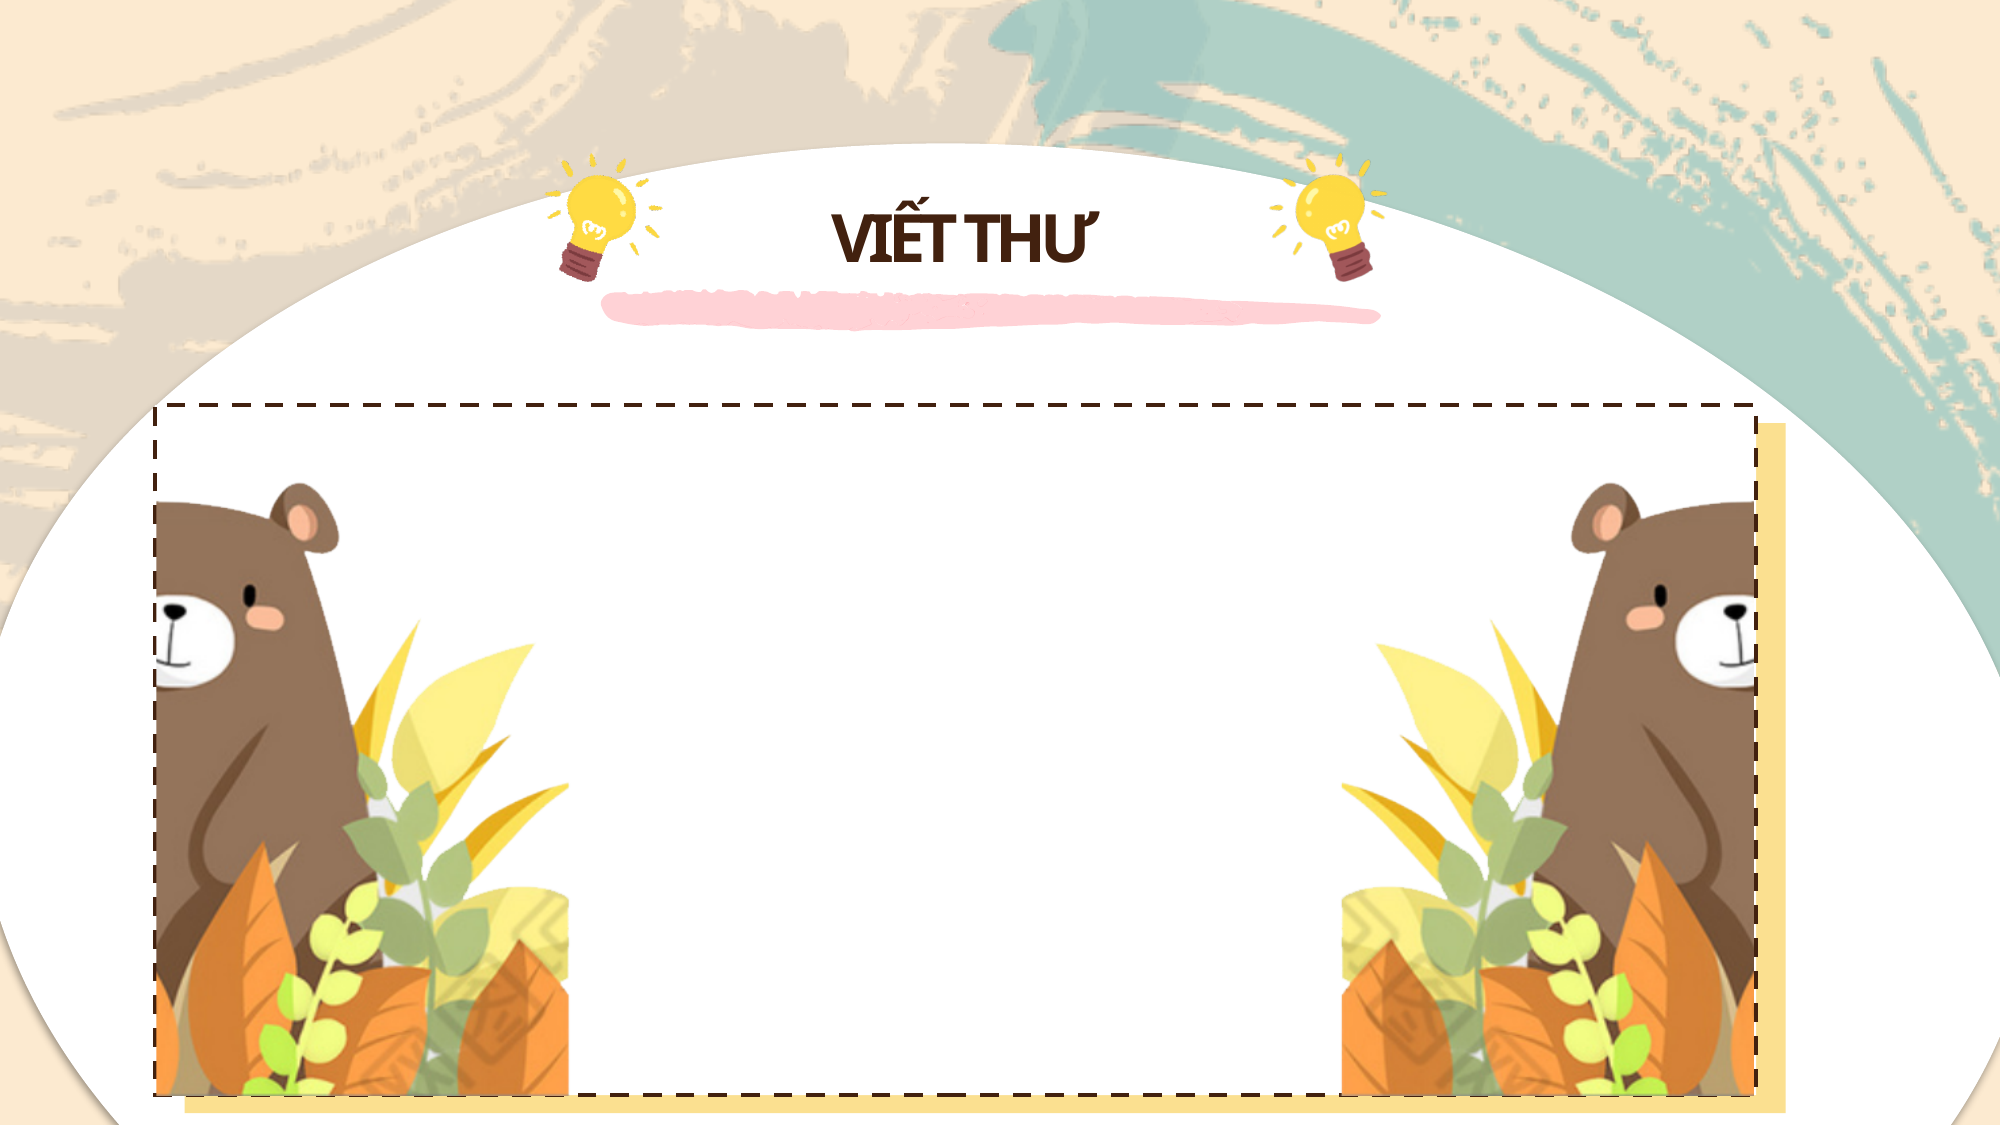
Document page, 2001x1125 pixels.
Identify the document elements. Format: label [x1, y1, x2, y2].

text_box [154, 404, 1786, 1114]
text_box [0, 0, 2000, 1125]
text_box [25, 143, 1906, 332]
